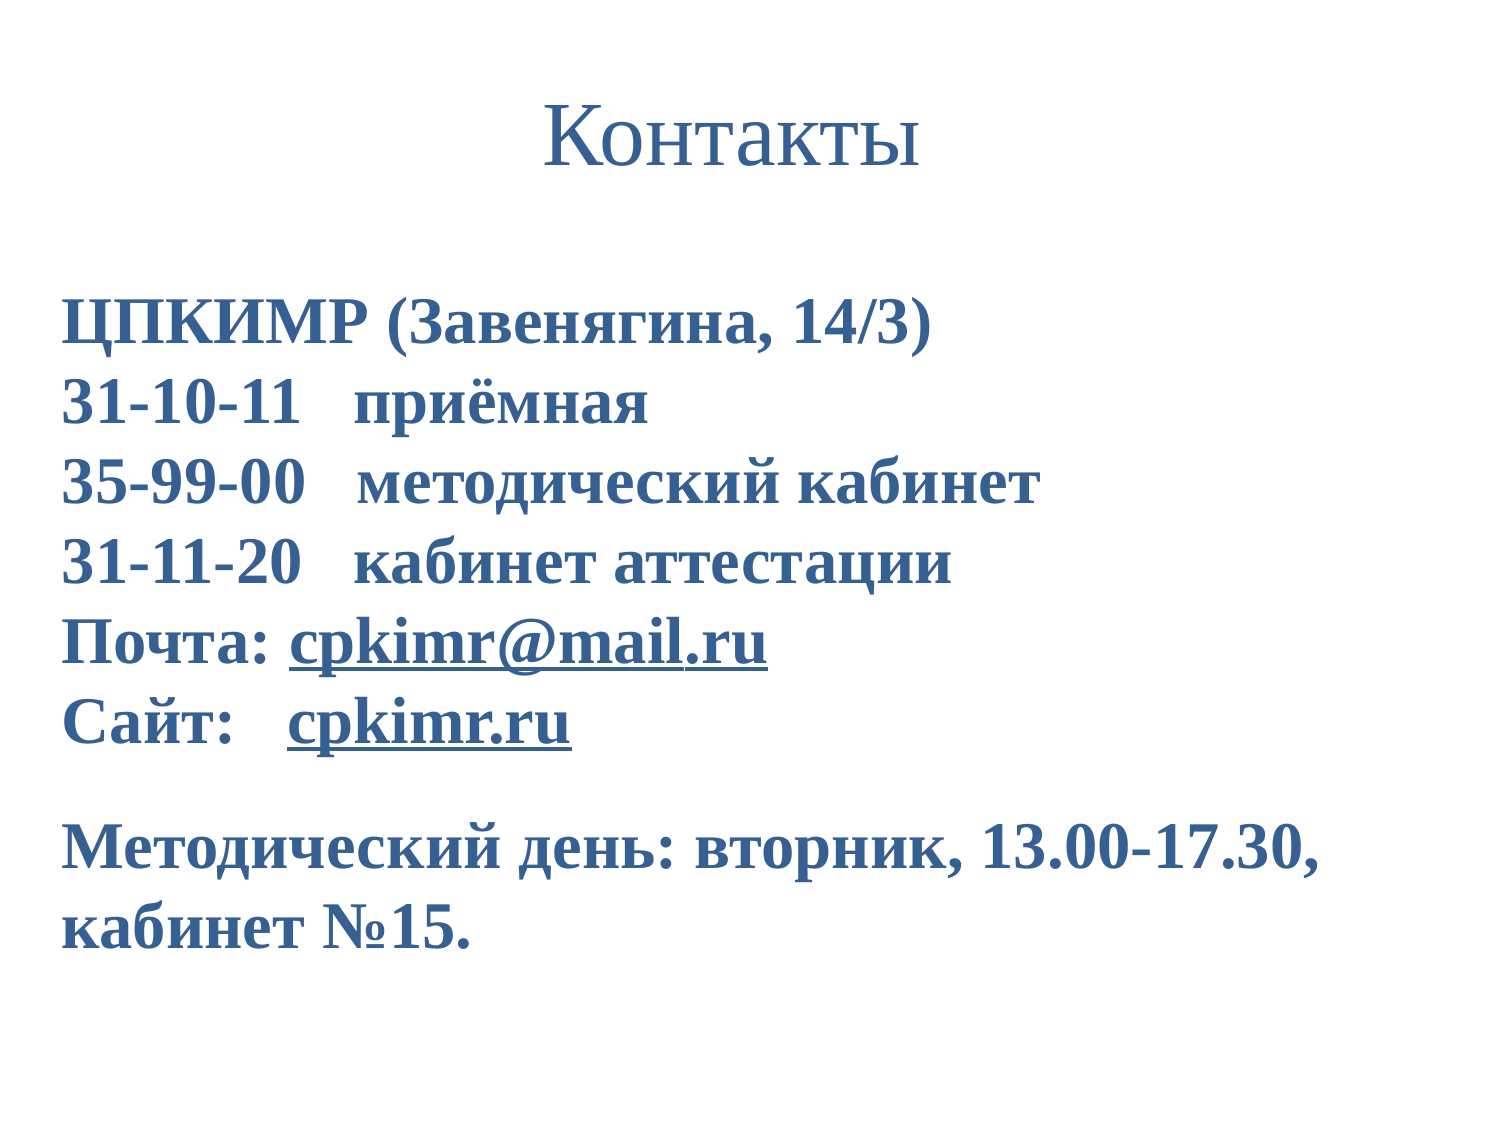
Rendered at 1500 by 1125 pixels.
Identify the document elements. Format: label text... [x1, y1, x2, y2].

title Контакты [41, 35, 1424, 223]
text_box ЦПКИМР (Завенягина, 14/3) 31-10-11 приёмная 35-99-00 методический кабинет 31-11-20 кабинет аттестации Почта: cpkimr@mail.ru Сайт: cpkimr.ru Методический день: вторник, 13.00-17.30, кабинет №15. [46, 269, 1442, 1125]
